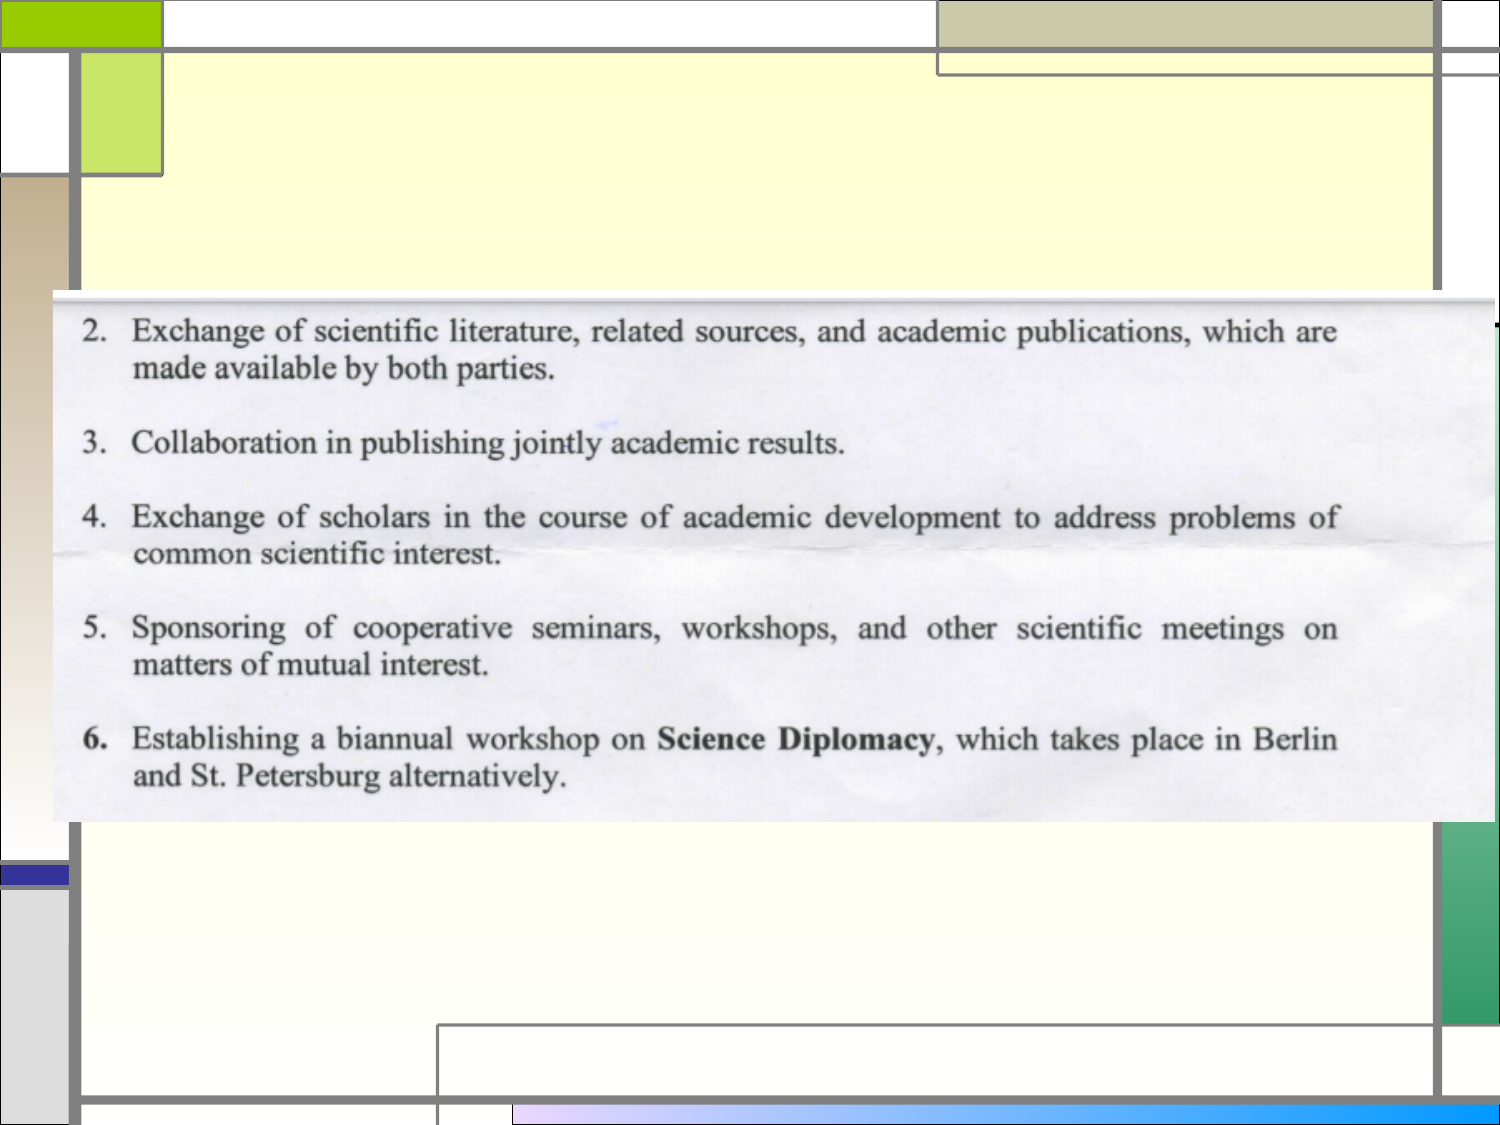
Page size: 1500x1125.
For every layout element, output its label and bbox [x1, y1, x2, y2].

list [52, 290, 1496, 822]
